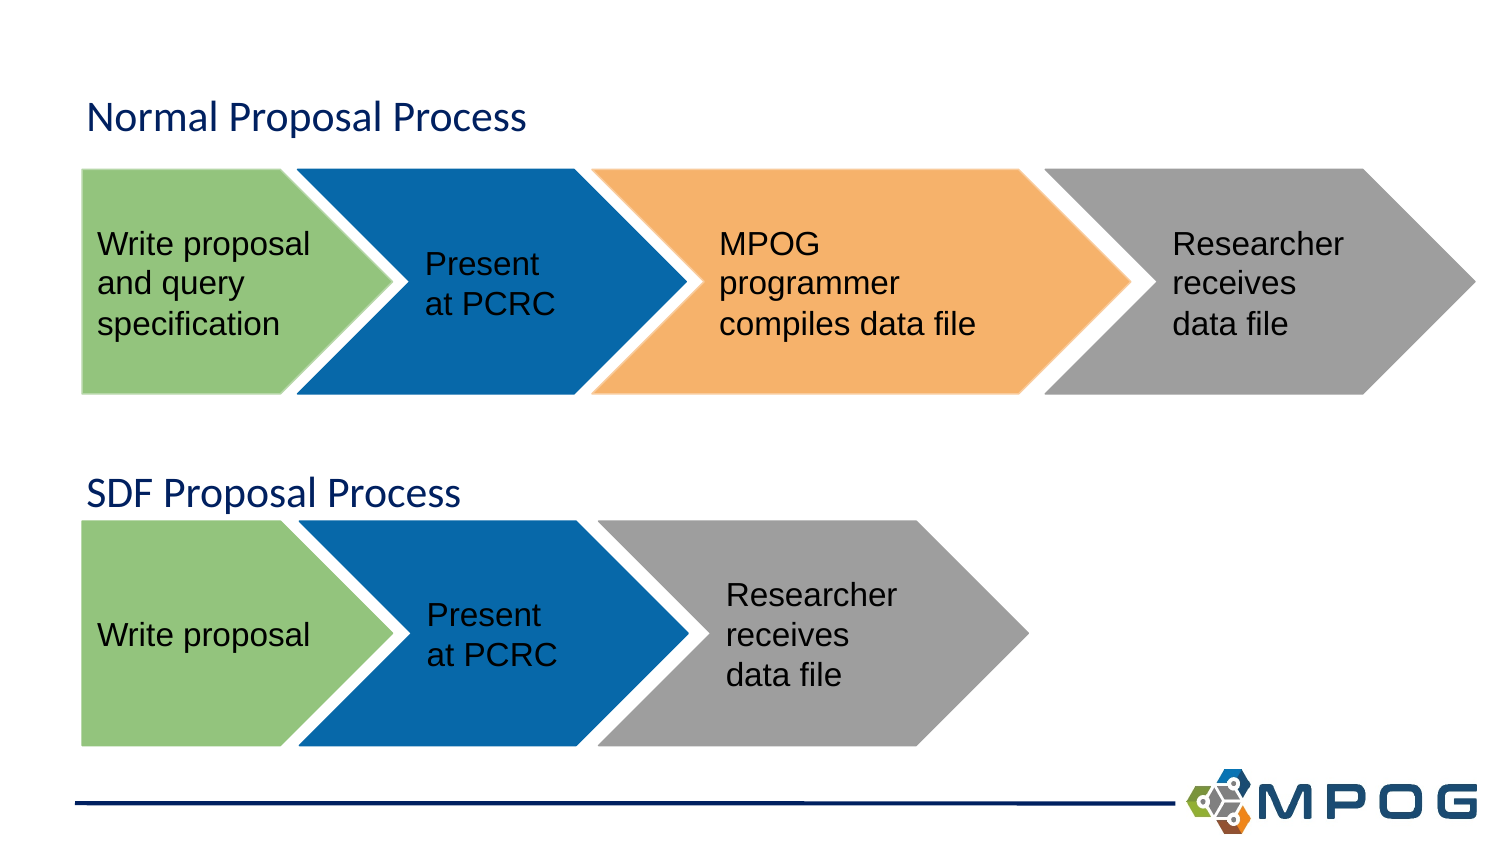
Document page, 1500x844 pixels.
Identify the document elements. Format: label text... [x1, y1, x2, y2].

text_box Researcher receives data file [1045, 169, 1475, 394]
text_box Present at PCRC [299, 521, 689, 746]
text_box Write proposal and query specification [82, 169, 393, 394]
text_box MPOG programmer compiles data file [591, 169, 1131, 394]
text_box Present at PCRC [297, 169, 687, 394]
text_box Write proposal [82, 522, 393, 746]
picture [1186, 769, 1477, 837]
title SDF Proposal Process [75, 369, 1425, 522]
text_box Researcher receives data file [598, 521, 1029, 746]
title Normal Proposal Process [75, 0, 1425, 147]
